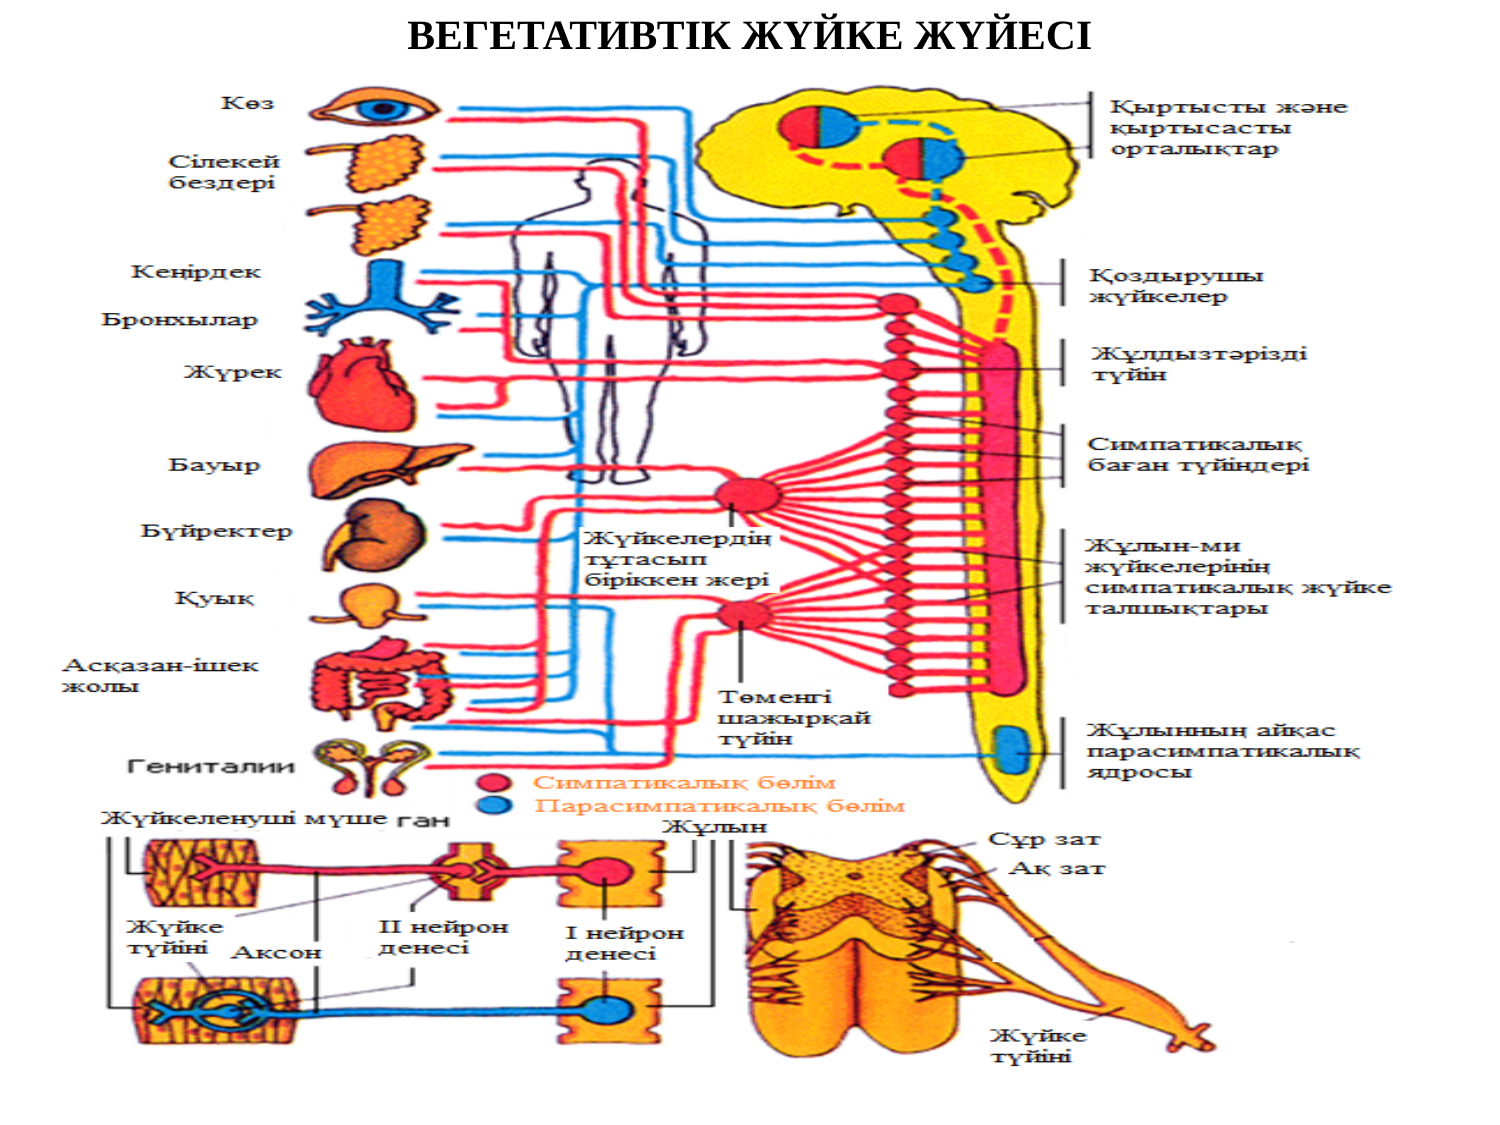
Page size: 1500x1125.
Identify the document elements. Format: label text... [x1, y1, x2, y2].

text_box ВЕГЕТАТИВТІК ЖҮЙКЕ ЖҮЙЕСІ [0, 0, 1500, 66]
picture [58, 81, 1419, 1072]
